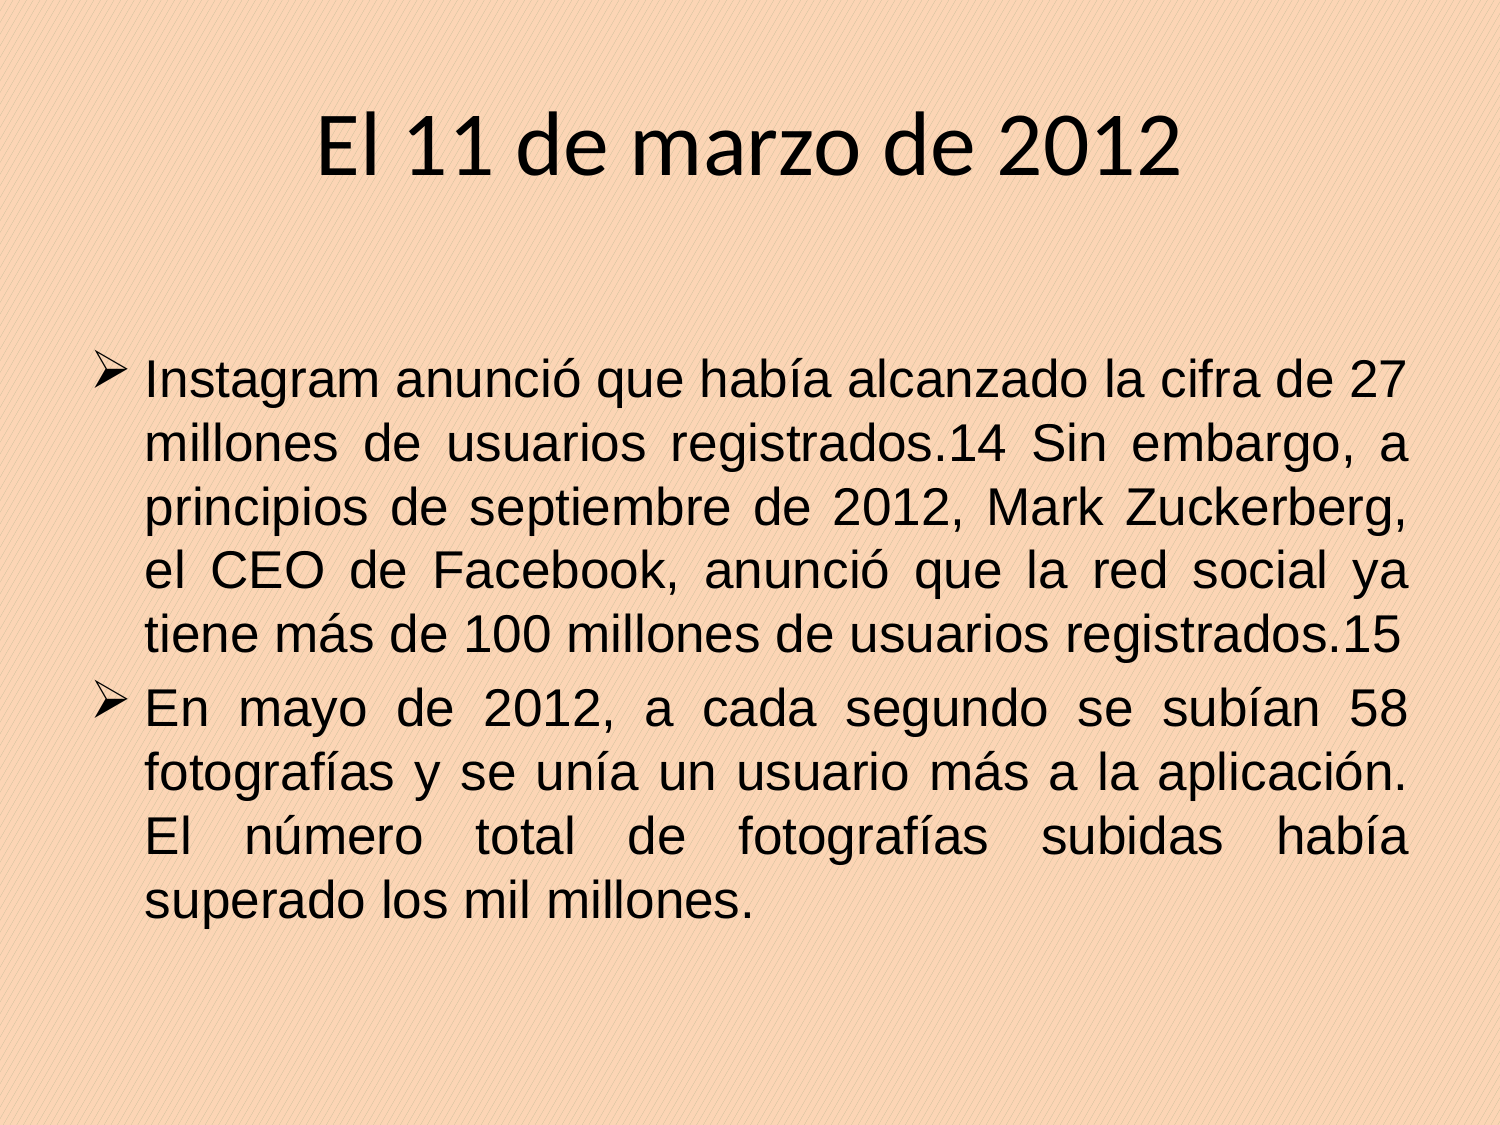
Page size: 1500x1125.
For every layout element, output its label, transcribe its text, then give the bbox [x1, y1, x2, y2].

title El 11 de marzo de 2012 [75, 45, 1425, 233]
list Instagram anunció que había alcanzado la cifra de 27 millones de usuarios registrados.14 Sin embargo, a principios de septiembre de 2012, Mark Zuckerberg, el CEO de Facebook, anunció que la red social ya tiene más de 100 millones de usuarios registrados.15 En mayo de 2012, a cada segundo se subían 58 fotografías y se unía un usuario más a la aplicación. El número total de fotografías subidas había superado los mil millones. [75, 262, 1425, 1005]
